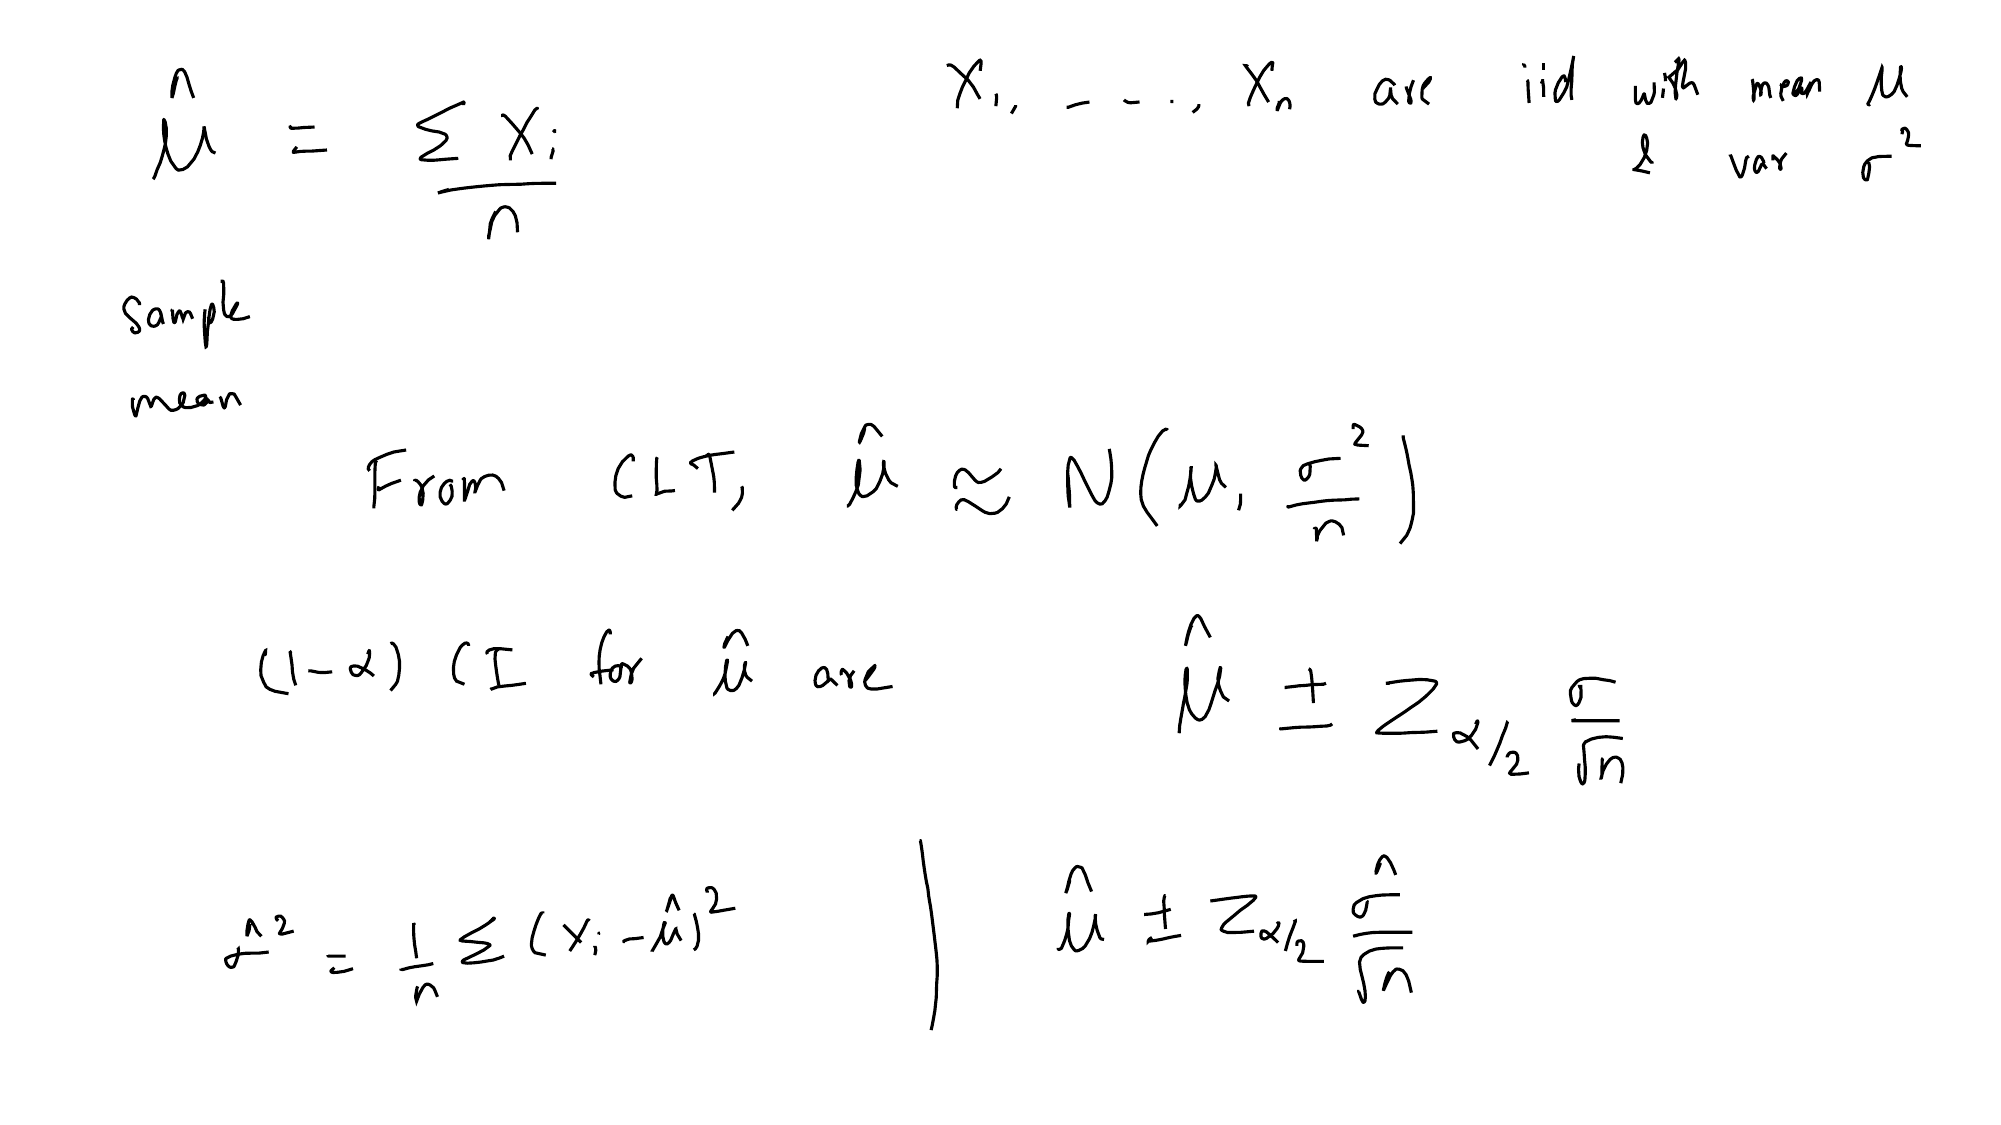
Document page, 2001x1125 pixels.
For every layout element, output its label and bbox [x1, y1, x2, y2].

text_box [1245, 62, 1291, 111]
text_box [153, 69, 216, 180]
text_box [1730, 153, 1787, 178]
text_box [1635, 58, 1698, 104]
text_box [1570, 678, 1623, 784]
text_box [1058, 866, 1105, 951]
text_box [290, 125, 327, 153]
text_box [1867, 65, 1908, 106]
text_box [614, 451, 743, 511]
text_box [1862, 128, 1921, 180]
text_box [1280, 668, 1333, 729]
text_box [1287, 424, 1414, 544]
text_box [954, 468, 1010, 514]
text_box [1179, 615, 1230, 734]
text_box [1374, 77, 1431, 105]
text_box [225, 916, 354, 973]
text_box [714, 630, 753, 694]
text_box [1633, 134, 1653, 174]
text_box [1376, 679, 1530, 775]
text_box [260, 643, 400, 694]
text_box [919, 840, 938, 1031]
text_box [846, 424, 898, 507]
text_box [453, 642, 526, 690]
text_box [400, 887, 736, 1002]
text_box [1066, 99, 1199, 113]
text_box [1144, 855, 1413, 1003]
text_box [1180, 465, 1241, 511]
text_box [1523, 55, 1574, 104]
text_box [368, 449, 505, 509]
text_box [946, 60, 1016, 114]
text_box [417, 102, 557, 240]
text_box [1752, 77, 1820, 101]
text_box [815, 665, 893, 690]
text_box [123, 281, 250, 416]
text_box [591, 630, 642, 685]
text_box [1067, 429, 1168, 526]
